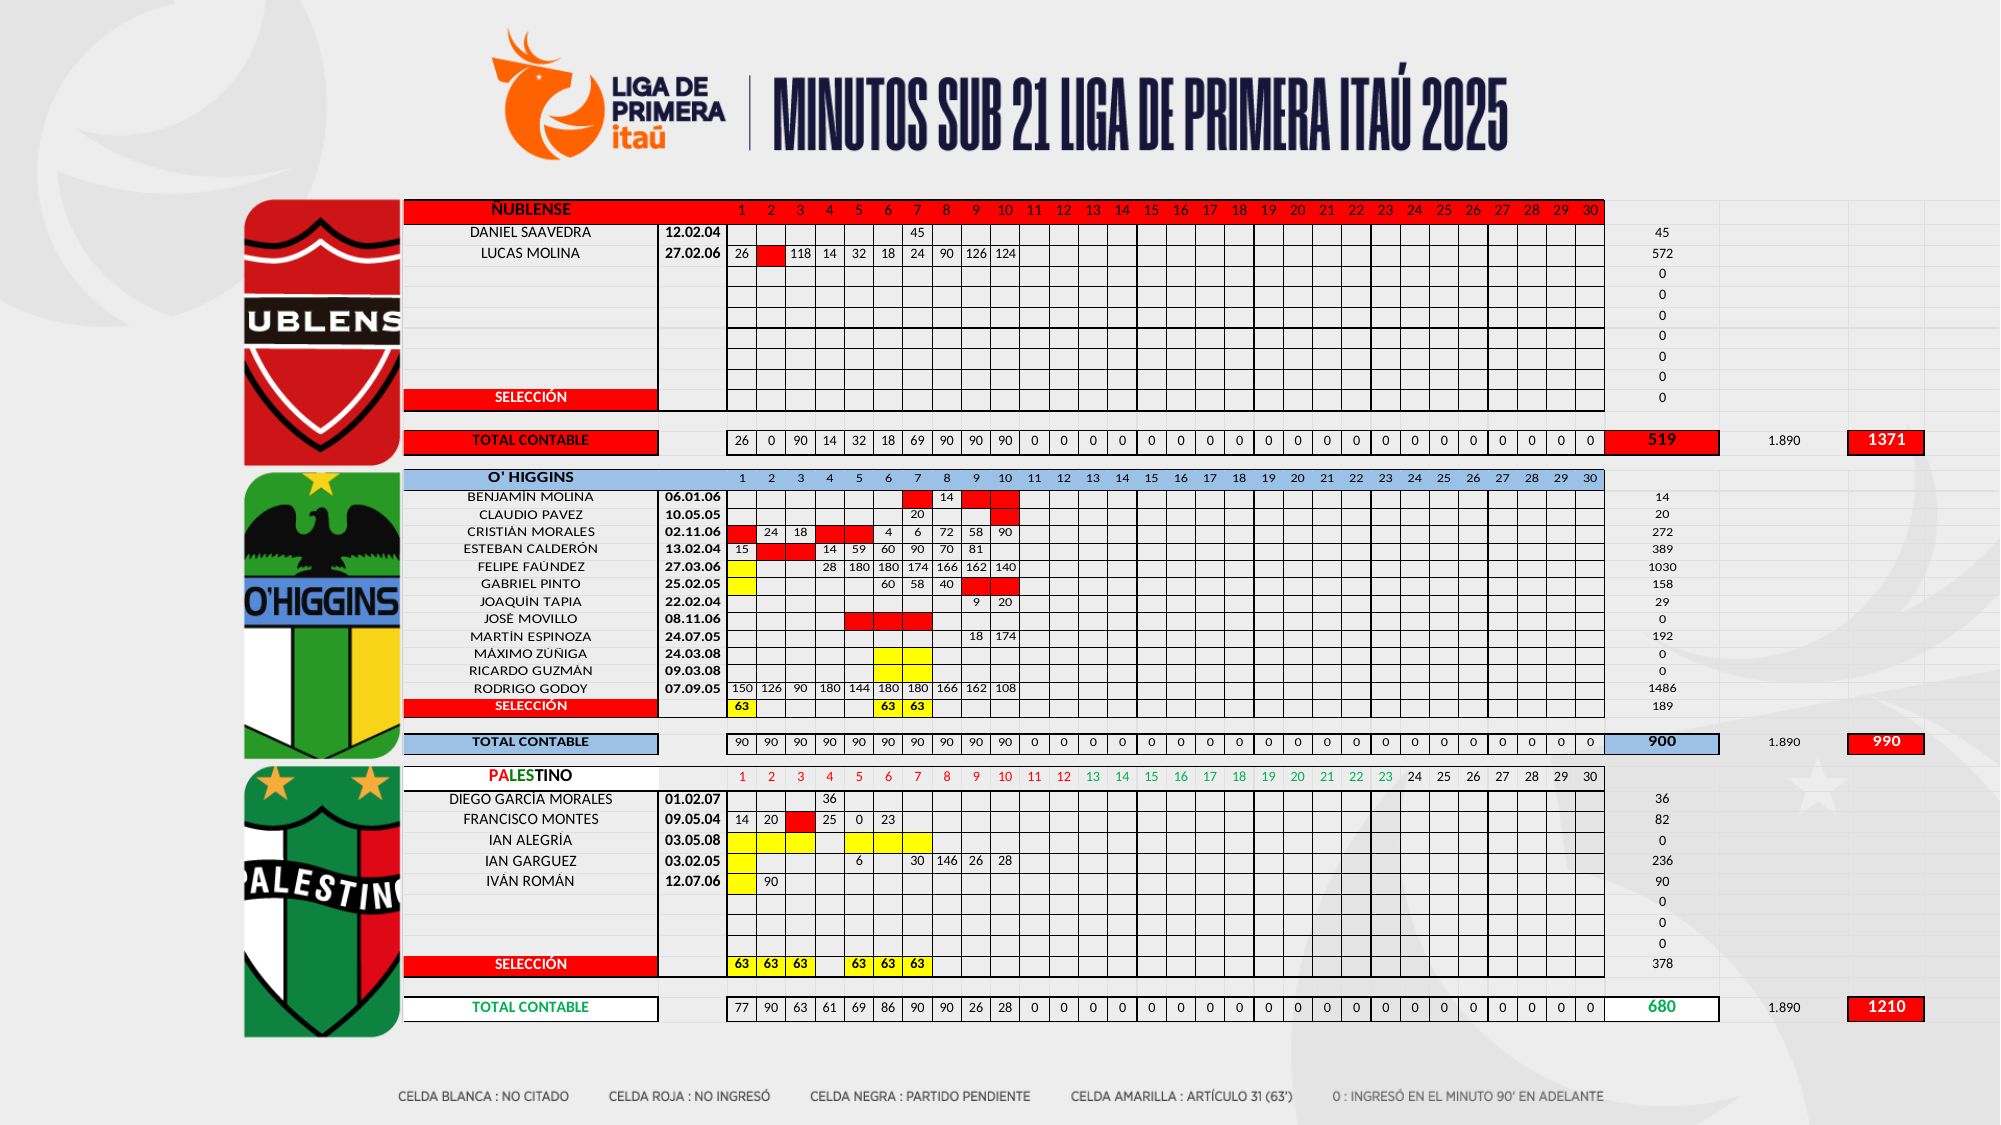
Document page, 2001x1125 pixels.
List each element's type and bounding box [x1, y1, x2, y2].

text_box [402, 469, 2000, 756]
text_box [402, 766, 2000, 1023]
picture [0, 0, 2001, 1125]
text_box [402, 199, 2000, 456]
